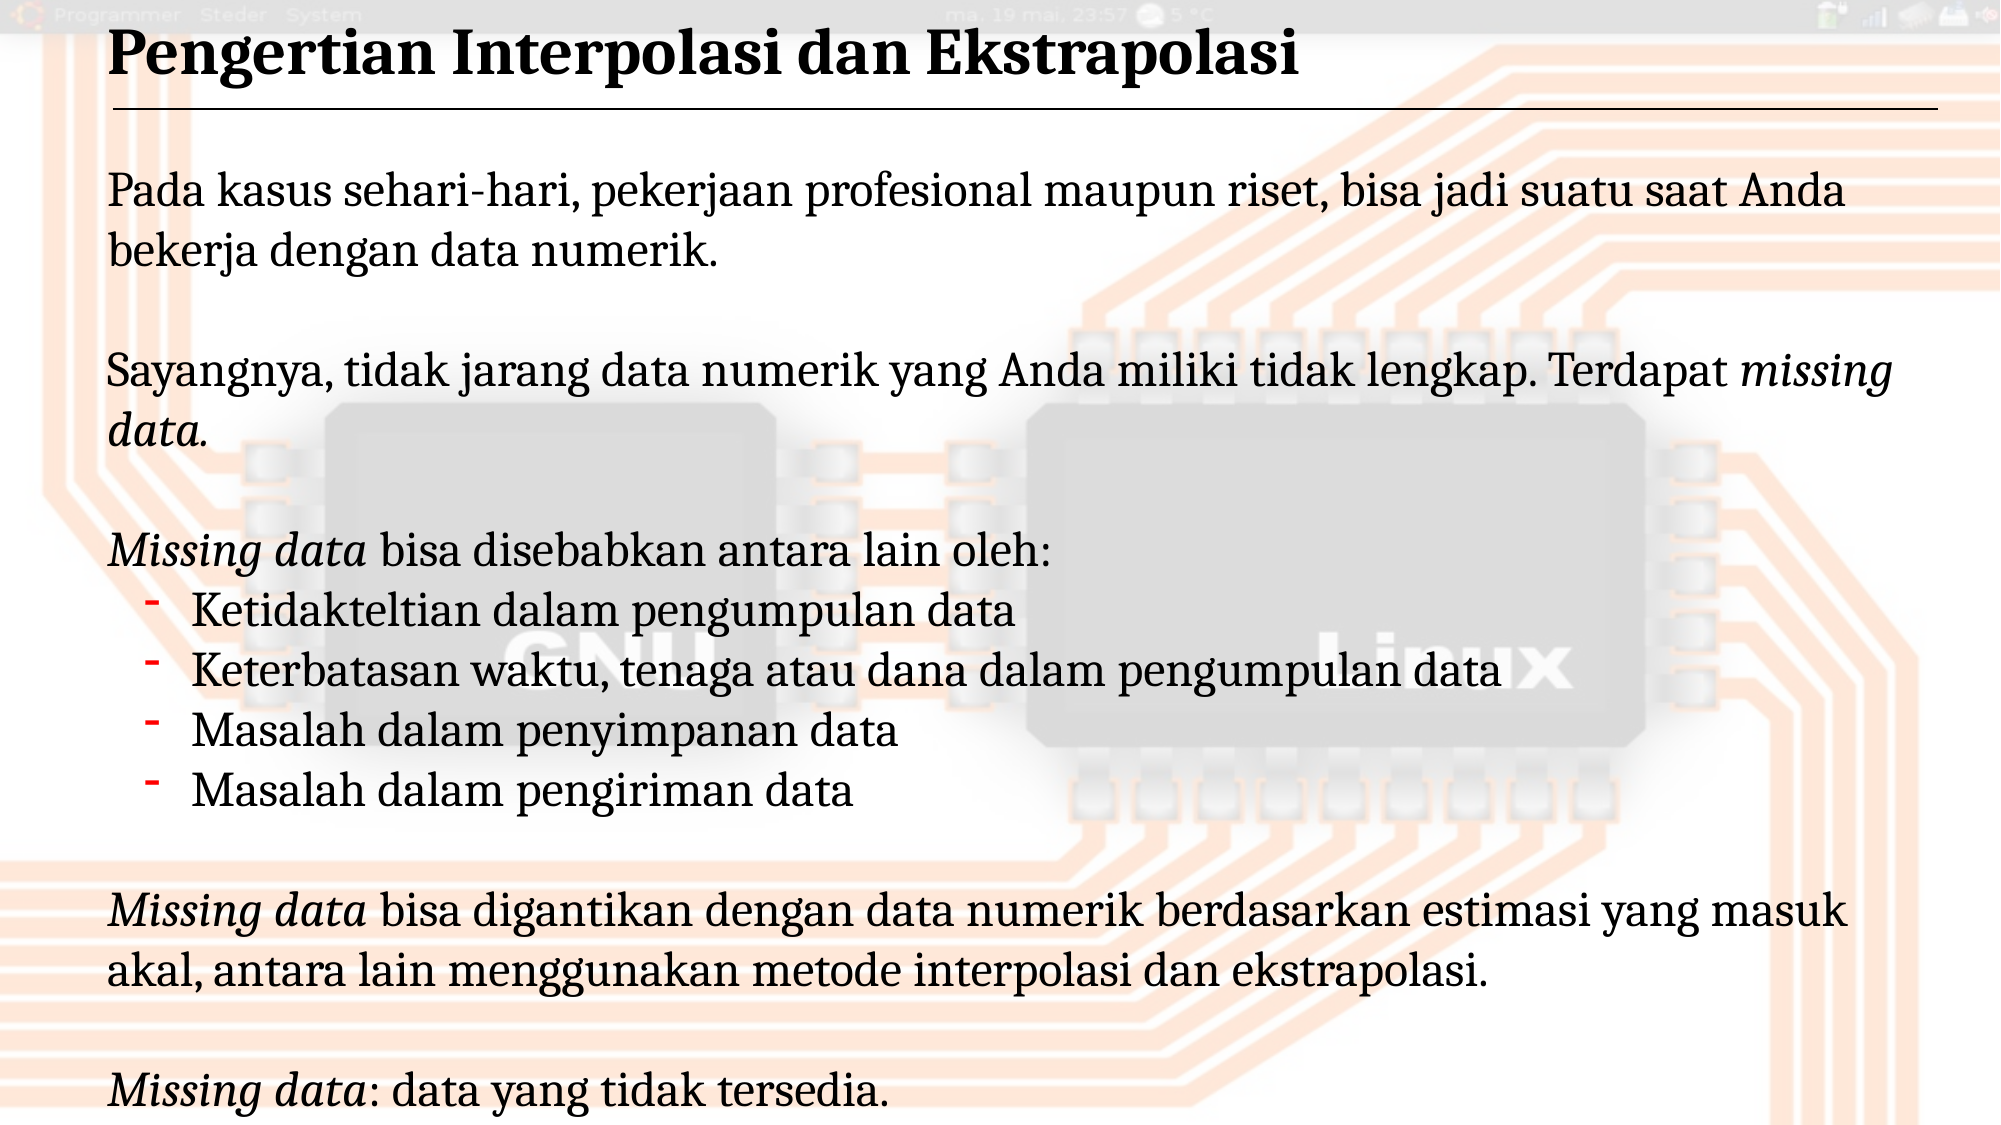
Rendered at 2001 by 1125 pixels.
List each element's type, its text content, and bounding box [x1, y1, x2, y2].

list Pada kasus sehari-hari, pekerjaan profesional maupun riset, bisa jadi suatu saat Anda bekerja dengan data numerik. Sayangnya, tidak jarang data numerik yang Anda miliki tidak lengkap. Terdapat missing data. Missing data bisa disebabkan antara lain oleh: Ketidakteltian dalam pengumpulan data Keterbatasan waktu, tenaga atau dana dalam pengumpulan data Masalah dalam penyimpanan data Masalah dalam pengiriman data Missing data bisa digantikan dengan data numerik berdasarkan estimasi yang masuk akal, antara lain menggunakan metode interpolasi dan ekstrapolasi. Missing data: data yang tidak tersedia. [92, 583, 1939, 1097]
text_box Pengertian Interpolasi dan Ekstrapolasi [92, 0, 1939, 583]
